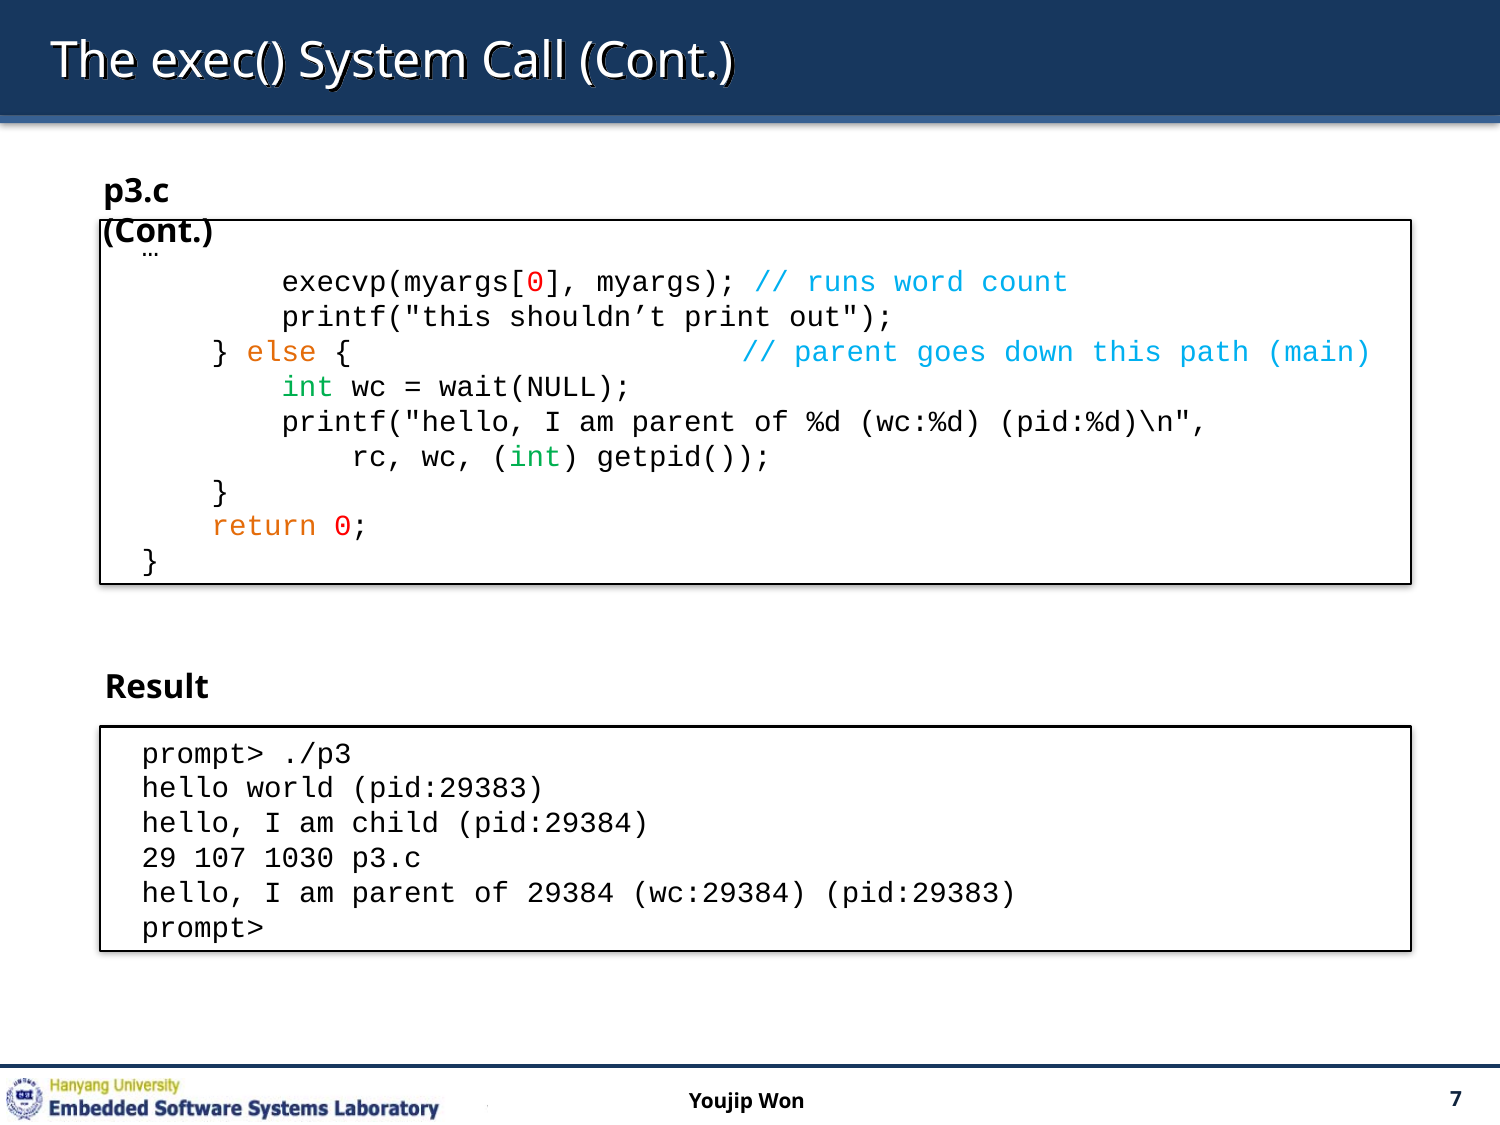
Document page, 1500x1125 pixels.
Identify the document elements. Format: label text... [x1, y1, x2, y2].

slide_number 7 [1306, 1081, 1483, 1118]
text_box prompt> ./p3 hello world (pid:29383) hello, I am child (pid:29384) 29 107 1030 p3.c hello, I am parent of 29384 (wc:29384) (pid:29383) prompt> [97, 723, 1414, 954]
text_box … execvp(myargs[0], myargs); // runs word count printf("this shouldn’t print out"); } else { // parent goes down this path (main) int wc = wait(NULL); printf("hello, I am parent of %d (wc:%d) (pid:%d)\n", rc, wc, (int) getpid()); } return 0; } [97, 217, 1414, 587]
footer Youjip Won [497, 1079, 997, 1117]
picture [6, 1078, 488, 1122]
text_box Result [89, 657, 526, 713]
text_box p3.c (Cont.) [88, 161, 302, 257]
title The exec() System Call (Cont.) [34, 8, 1477, 106]
